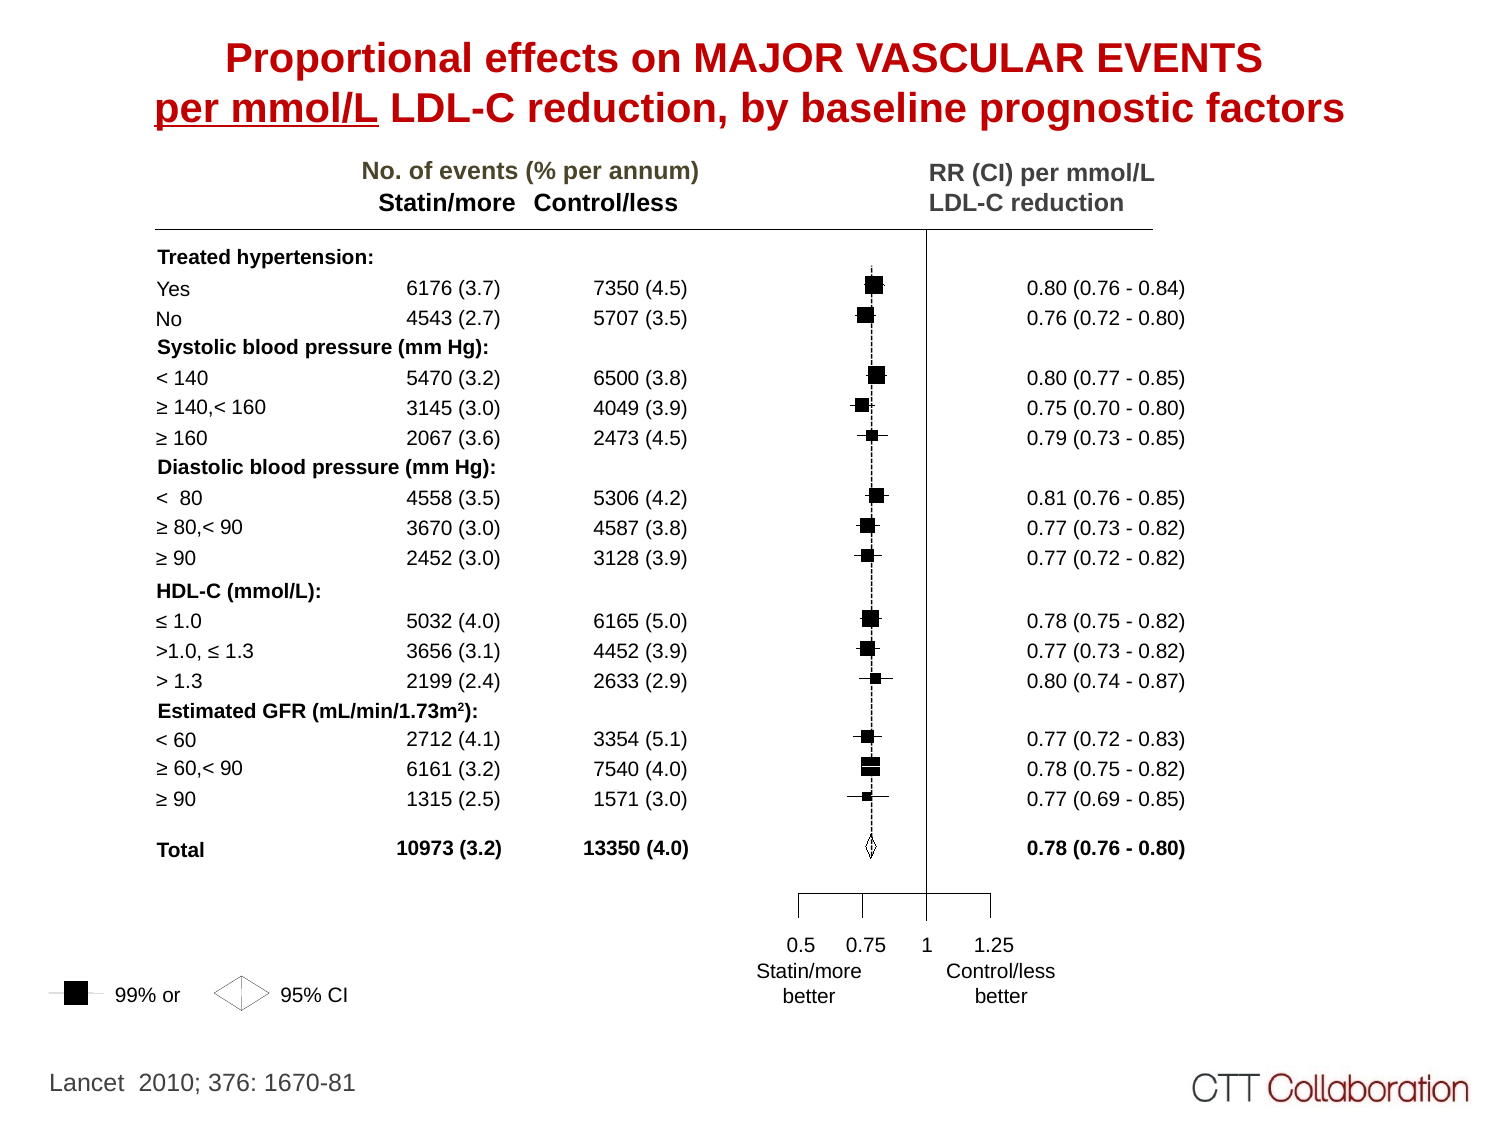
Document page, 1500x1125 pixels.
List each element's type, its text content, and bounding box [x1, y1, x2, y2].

text_box 3145 (3.0) [400, 394, 502, 420]
text_box 0.80 (0.74 - 0.87) [1026, 667, 1186, 693]
text_box Total [156, 836, 206, 862]
text_box ≥ 80,< 90 [156, 513, 244, 539]
text_box ≥ 160 [155, 424, 208, 450]
text_box [869, 496, 884, 503]
text_box >1.0, ≤ 1.3 [155, 638, 255, 664]
text_box 0.5 [786, 932, 816, 957]
text_box 0.77 (0.72 - 0.82) [1026, 544, 1186, 570]
text_box ≥ 60,< 90 [156, 754, 244, 780]
text_box [870, 673, 881, 678]
text_box 4558 (3.5) [400, 484, 502, 511]
text_box 1571 (3.0) [587, 785, 688, 811]
text_box < 80 [156, 484, 203, 510]
text_box 95% CI [280, 981, 349, 1007]
text_box [869, 488, 884, 495]
text_box [868, 366, 885, 375]
text_box 2452 (3.0) [400, 544, 502, 570]
text_box 0.78 (0.76 - 0.80) [1026, 834, 1186, 861]
text_box No. of events (% per annum) [361, 154, 700, 185]
picture [1187, 1065, 1476, 1108]
text_box 6165 (5.0) [587, 607, 688, 633]
text_box [855, 398, 869, 405]
text_box [861, 556, 874, 562]
text_box 2633 (2.9) [587, 667, 688, 693]
text_box 10973 (3.2) [396, 834, 503, 861]
text_box Systolic blood pressure (mm Hg): [157, 333, 490, 359]
text_box ≥ 140,< 160 [156, 393, 267, 419]
text_box Yes [156, 275, 191, 301]
text_box Control/less [533, 186, 679, 217]
text_box 4452 (3.9) [587, 637, 688, 663]
text_box 2473 (4.5) [587, 424, 688, 450]
text_box [865, 276, 883, 284]
text_box [868, 376, 885, 384]
text_box 0.81 (0.76 - 0.85) [1026, 484, 1186, 511]
text_box [857, 307, 874, 315]
text_box 0.75 (0.70 - 0.80) [1026, 394, 1186, 420]
text_box Statin/more better [756, 957, 863, 1008]
text_box 1 [921, 932, 933, 958]
text_box HDL-C (mmol/L): [156, 577, 323, 603]
text_box 2712 (4.1) [400, 725, 502, 751]
text_box [64, 981, 88, 993]
text_box 13350 (4.0) [583, 834, 690, 861]
text_box 0.79 (0.73 - 0.85) [1026, 424, 1186, 450]
text_box 3656 (3.1) [400, 637, 502, 663]
text_box < 60 [155, 726, 197, 752]
text_box 6176 (3.7) [400, 274, 502, 300]
text_box < 140 [156, 364, 209, 390]
text_box 3354 (5.1) [587, 725, 688, 751]
text_box 0.78 (0.75 - 0.82) [1026, 607, 1186, 633]
text_box 5470 (3.2) [400, 364, 502, 390]
text_box 4049 (3.9) [587, 394, 688, 420]
text_box Control/less better [946, 957, 1056, 1008]
text_box [855, 406, 869, 412]
text_box [857, 316, 874, 323]
text_box 4543 (2.7) [400, 304, 502, 330]
text_box 2067 (3.6) [400, 424, 502, 450]
text_box ≤ 1.0 [155, 607, 203, 633]
text_box [860, 518, 875, 525]
text_box ≥ 90 [155, 785, 197, 811]
text_box Statin/more [378, 186, 517, 217]
text_box [870, 679, 881, 684]
text_box [862, 610, 879, 618]
text_box [865, 285, 883, 294]
text_box 7350 (4.5) [587, 274, 688, 300]
text_box No [155, 305, 183, 331]
text_box 5032 (4.0) [400, 607, 502, 633]
text_box 0.77 (0.73 - 0.82) [1026, 514, 1186, 540]
text_box 1315 (2.5) [400, 785, 502, 811]
text_box 5306 (4.2) [587, 484, 688, 511]
text_box 2199 (2.4) [400, 667, 502, 693]
text_box 7540 (4.0) [587, 755, 688, 781]
text_box [860, 641, 875, 648]
text_box 0.77 (0.72 - 0.83) [1026, 725, 1186, 751]
text_box 5707 (3.5) [587, 304, 688, 330]
text_box Diastolic blood pressure (mm Hg): [157, 454, 497, 480]
text_box Treated hypertension: [157, 243, 375, 269]
text_box 6500 (3.8) [587, 364, 688, 390]
text_box Estimated GFR (mL/min/1.73m2): [157, 697, 479, 723]
text_box [861, 757, 880, 776]
text_box 1.25 [973, 932, 1015, 957]
text_box [862, 619, 879, 627]
text_box Proportional effects on MAJOR VASCULAR EVENTS per mmol/L LDL-C reduction, by baseline prognostic factors [0, 23, 1500, 149]
text_box 3670 (3.0) [400, 514, 502, 540]
text_box Lancet 2010; 376: 1670-81 [34, 1058, 372, 1104]
text_box [861, 730, 874, 736]
text_box ≥ 90 [155, 544, 197, 570]
text_box 0.75 [845, 932, 887, 958]
text_box [861, 549, 874, 555]
text_box [866, 436, 878, 441]
text_box RR (CI) per mmol/L LDL-C reduction [929, 156, 1163, 217]
text_box [64, 994, 88, 1005]
text_box 6161 (3.2) [400, 755, 502, 781]
text_box 0.80 (0.77 - 0.85) [1026, 364, 1186, 390]
text_box > 1.3 [156, 667, 203, 693]
text_box [242, 976, 270, 1011]
text_box [866, 430, 878, 435]
text_box [860, 526, 875, 533]
text_box 99% or [114, 981, 181, 1007]
text_box [860, 649, 875, 656]
text_box 0.77 (0.73 - 0.82) [1026, 637, 1186, 663]
text_box 0.77 (0.69 - 0.85) [1026, 785, 1186, 811]
text_box 3128 (3.9) [587, 544, 688, 570]
text_box [214, 976, 241, 1011]
text_box 4587 (3.8) [587, 514, 688, 540]
text_box 0.80 (0.76 - 0.84) [1026, 274, 1186, 300]
text_box 0.78 (0.75 - 0.82) [1026, 755, 1186, 781]
text_box 0.76 (0.72 - 0.80) [1026, 304, 1186, 330]
text_box [861, 737, 874, 743]
